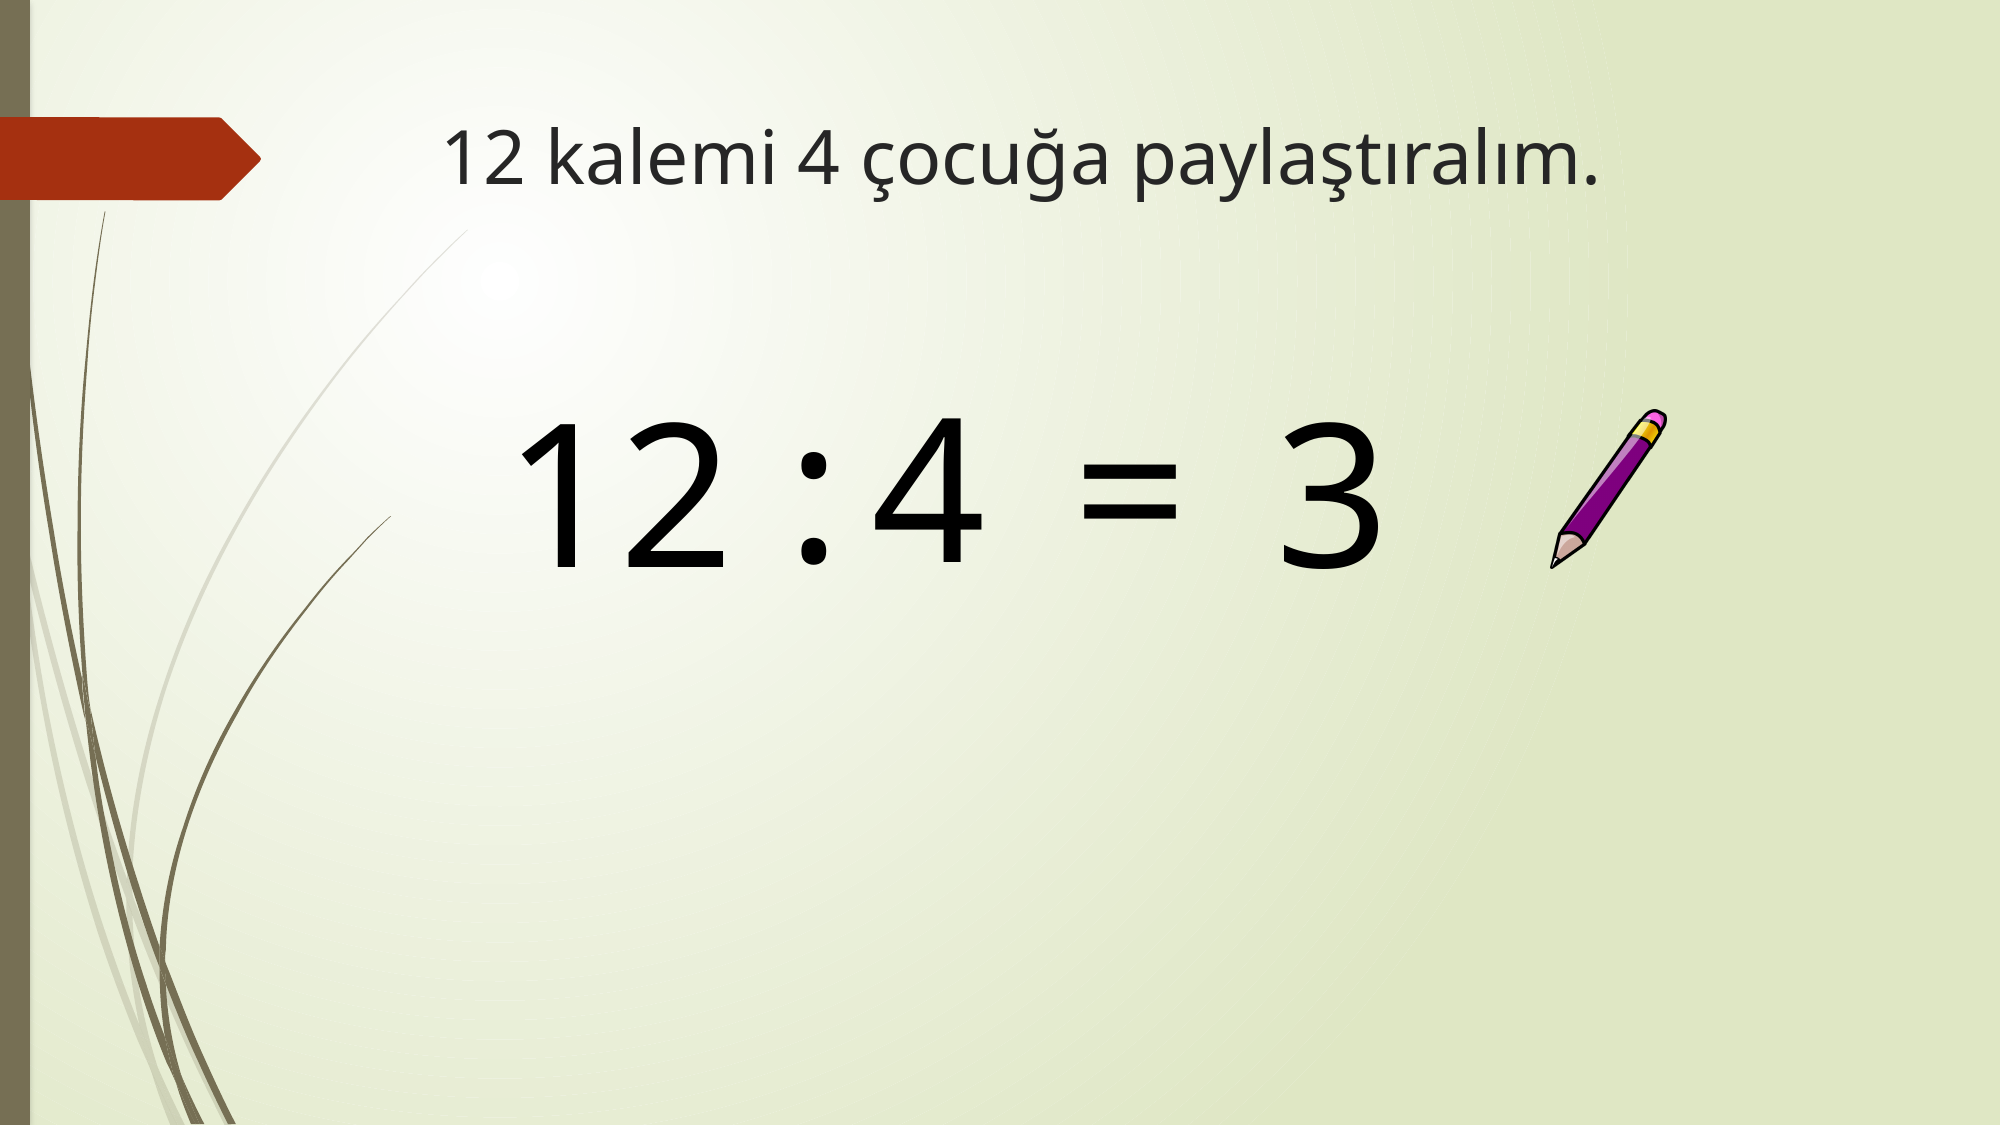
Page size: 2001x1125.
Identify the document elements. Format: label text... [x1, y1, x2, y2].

text_box 3 [1260, 359, 1405, 615]
text_box 4 [856, 355, 1001, 611]
picture [1549, 409, 1667, 569]
text_box = [1058, 355, 1203, 611]
text_box 12 [490, 359, 749, 615]
text_box : [772, 355, 856, 611]
title 12 kalemi 4 çocuğa paylaştıralım. [424, 102, 1888, 313]
